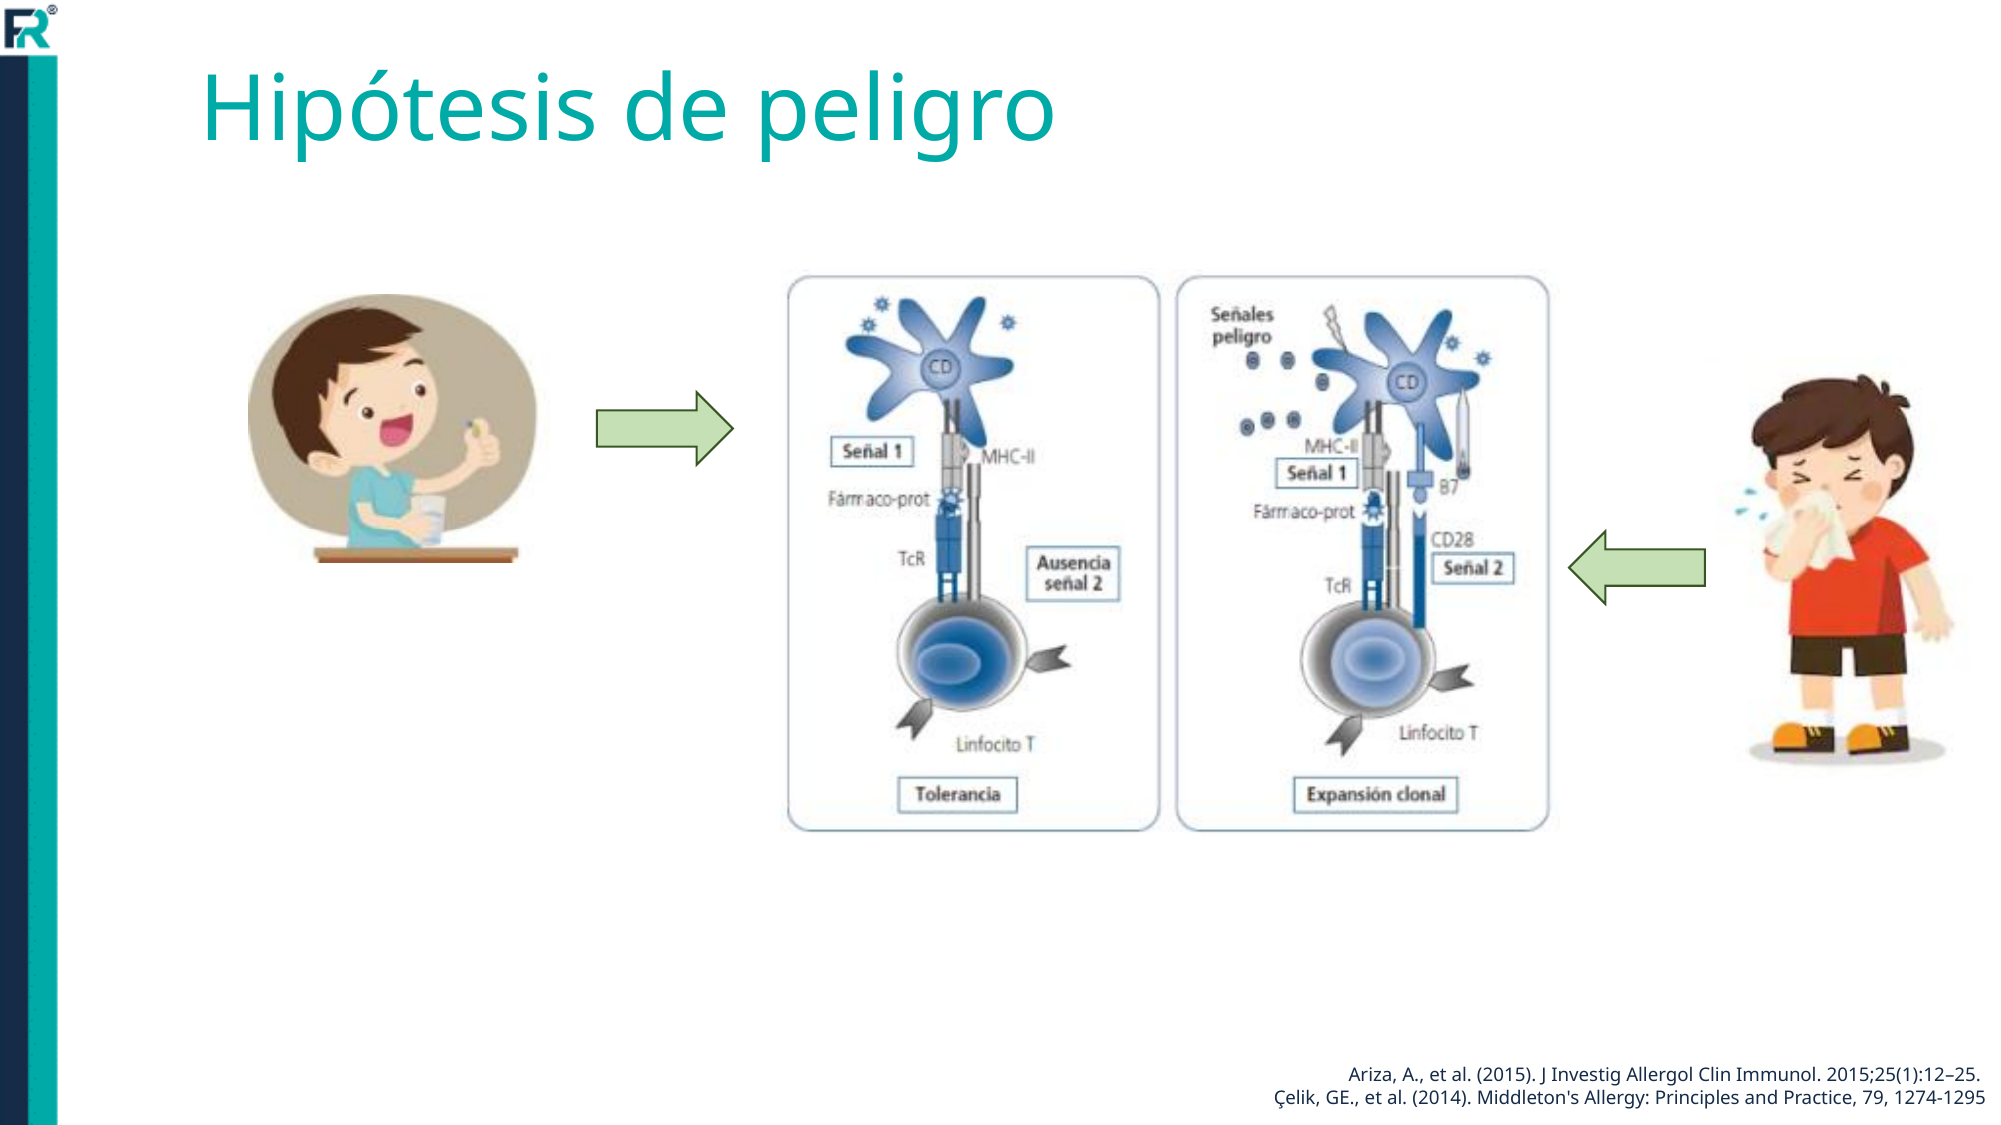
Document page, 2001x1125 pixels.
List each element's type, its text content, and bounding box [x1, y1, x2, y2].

picture [0, 0, 2001, 1125]
text_box Hipótesis de peligro [115, 54, 1143, 171]
text_box [595, 389, 735, 468]
text_box [1567, 528, 1682, 607]
text_box Ariza, A., et al. (2015). J Investig Allergol Clin Immunol. 2015;25(1):12–25. Çelik, GE., et al. (2014). Middleton's Allergy: Principles and Practice, 79, 1274-1295 [0, 1055, 2000, 1116]
